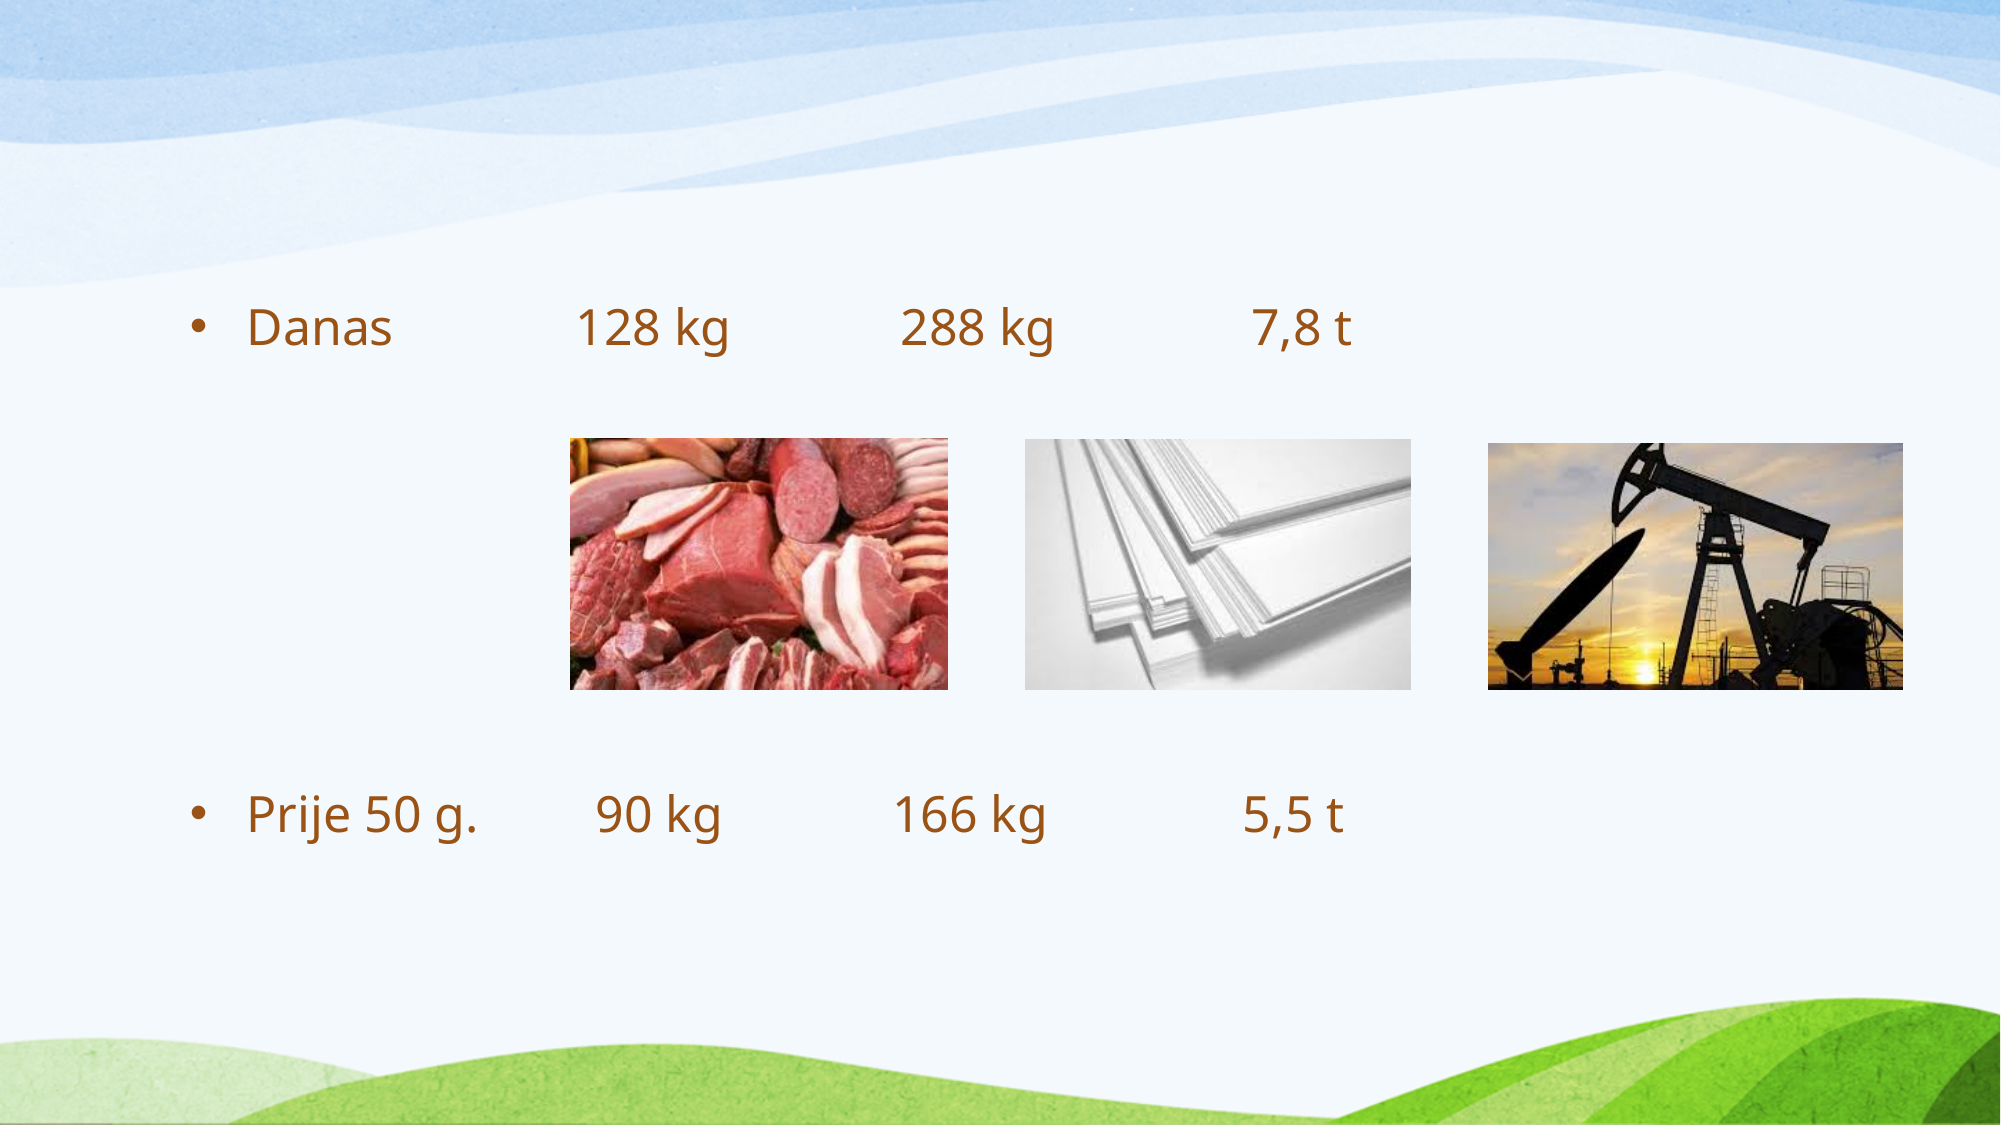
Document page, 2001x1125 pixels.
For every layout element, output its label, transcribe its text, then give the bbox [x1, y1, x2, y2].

picture [0, 0, 2001, 1125]
list Danas 128 kg 288 kg 7,8 t Prije 50 g. 90 kg 166 kg 5,5 t [174, 287, 1825, 982]
